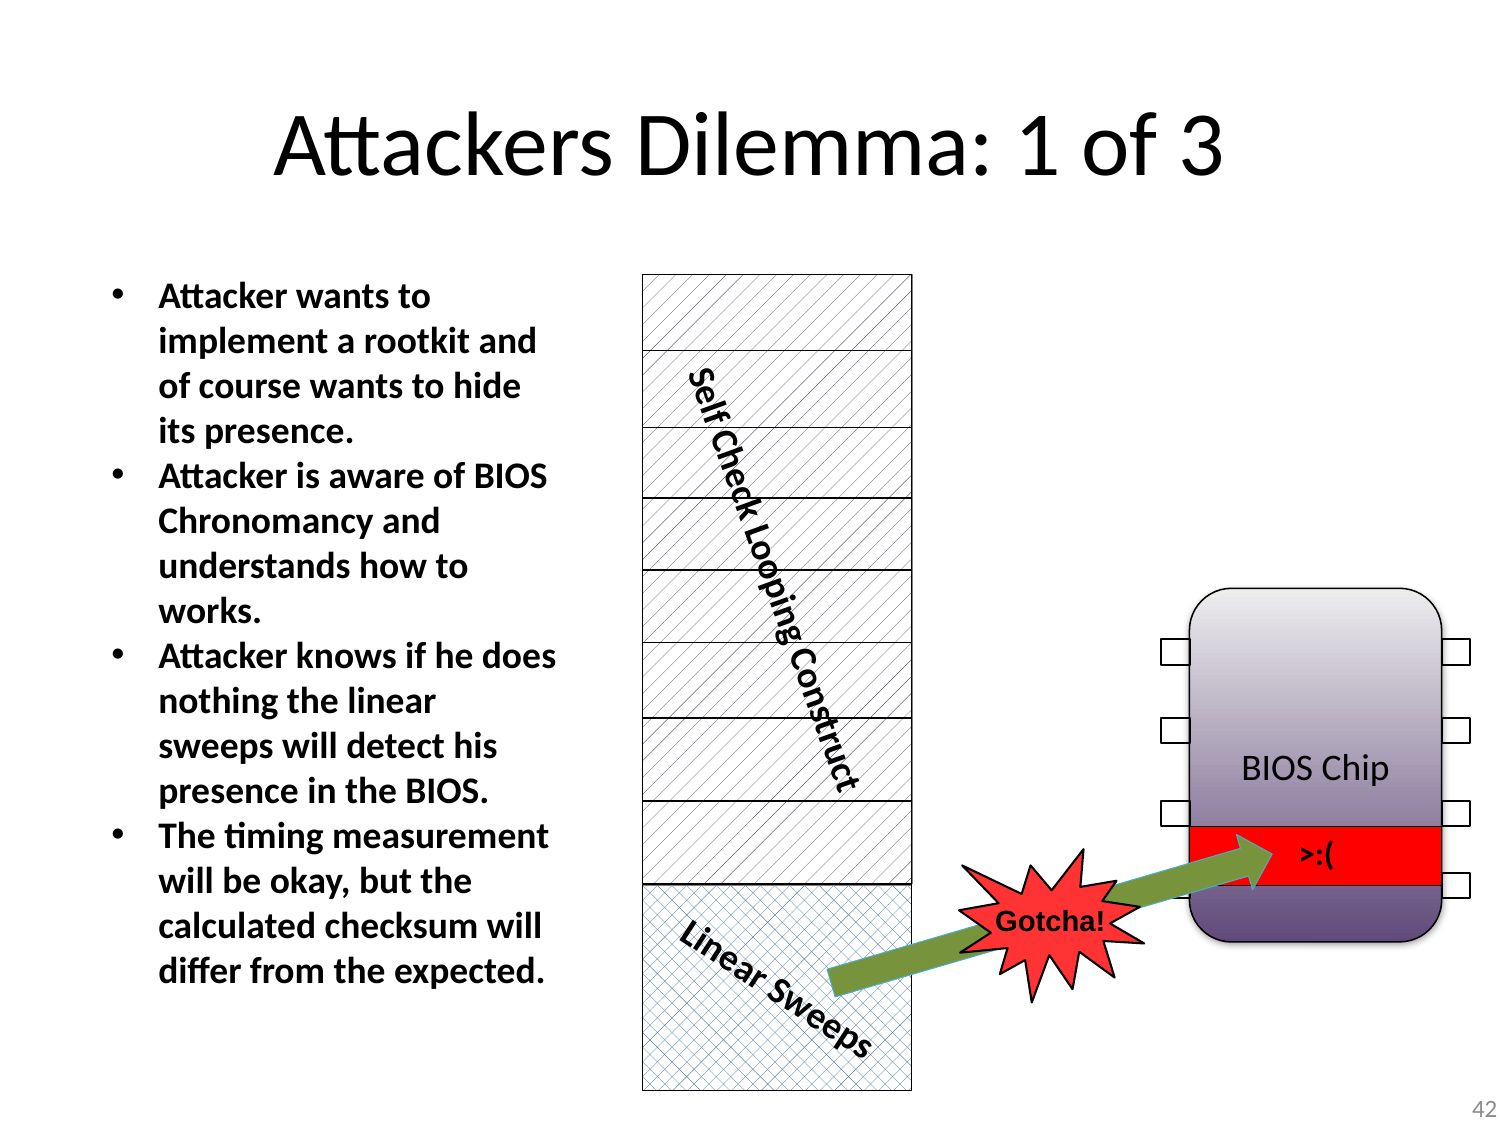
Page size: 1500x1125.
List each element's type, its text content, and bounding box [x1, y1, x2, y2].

text_box Self Check Looping Construct [798, 726, 887, 800]
text_box [1159, 799, 1192, 828]
text_box [1188, 824, 1444, 888]
text_box Self Check Looping Construct [771, 651, 859, 717]
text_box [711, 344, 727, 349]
text_box Self Check Looping Construct [718, 505, 806, 569]
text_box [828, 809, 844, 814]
text_box Linear Sweeps [657, 893, 902, 1083]
text_box [825, 923, 1007, 999]
text_box Self Check Looping Construct [745, 579, 832, 641]
text_box Gotcha! [958, 849, 1145, 1003]
text_box >:( [1283, 824, 1350, 880]
text_box [1103, 832, 1275, 913]
text_box [1449, 716, 1472, 746]
text_box [641, 273, 914, 1093]
text_box Self Check Looping Construct [693, 435, 780, 496]
text_box BIOS Chip [1188, 888, 1443, 943]
text_box [1449, 799, 1472, 828]
text_box [1159, 637, 1192, 667]
text_box [1449, 871, 1472, 900]
text_box BIOS Chip [1188, 587, 1443, 824]
text_box [1178, 895, 1192, 900]
title Attackers Dilemma: 1 of 3 [75, 45, 1425, 233]
text_box Self Check Looping Construct [668, 358, 754, 426]
slide_number 42 [1162, 1077, 1500, 1125]
text_box [1449, 637, 1472, 667]
text_box Attacker wants to implement a rootkit and of course wants to hide its presence. Attacker is aware of BIOS Chronomancy and understands how to works. Attacker knows if he does nothing the linear sweeps will detect his presence in the BIOS. The timing measurement will be okay, but the calculated checksum will differ from the expected. [96, 263, 575, 1044]
text_box [1159, 716, 1192, 746]
